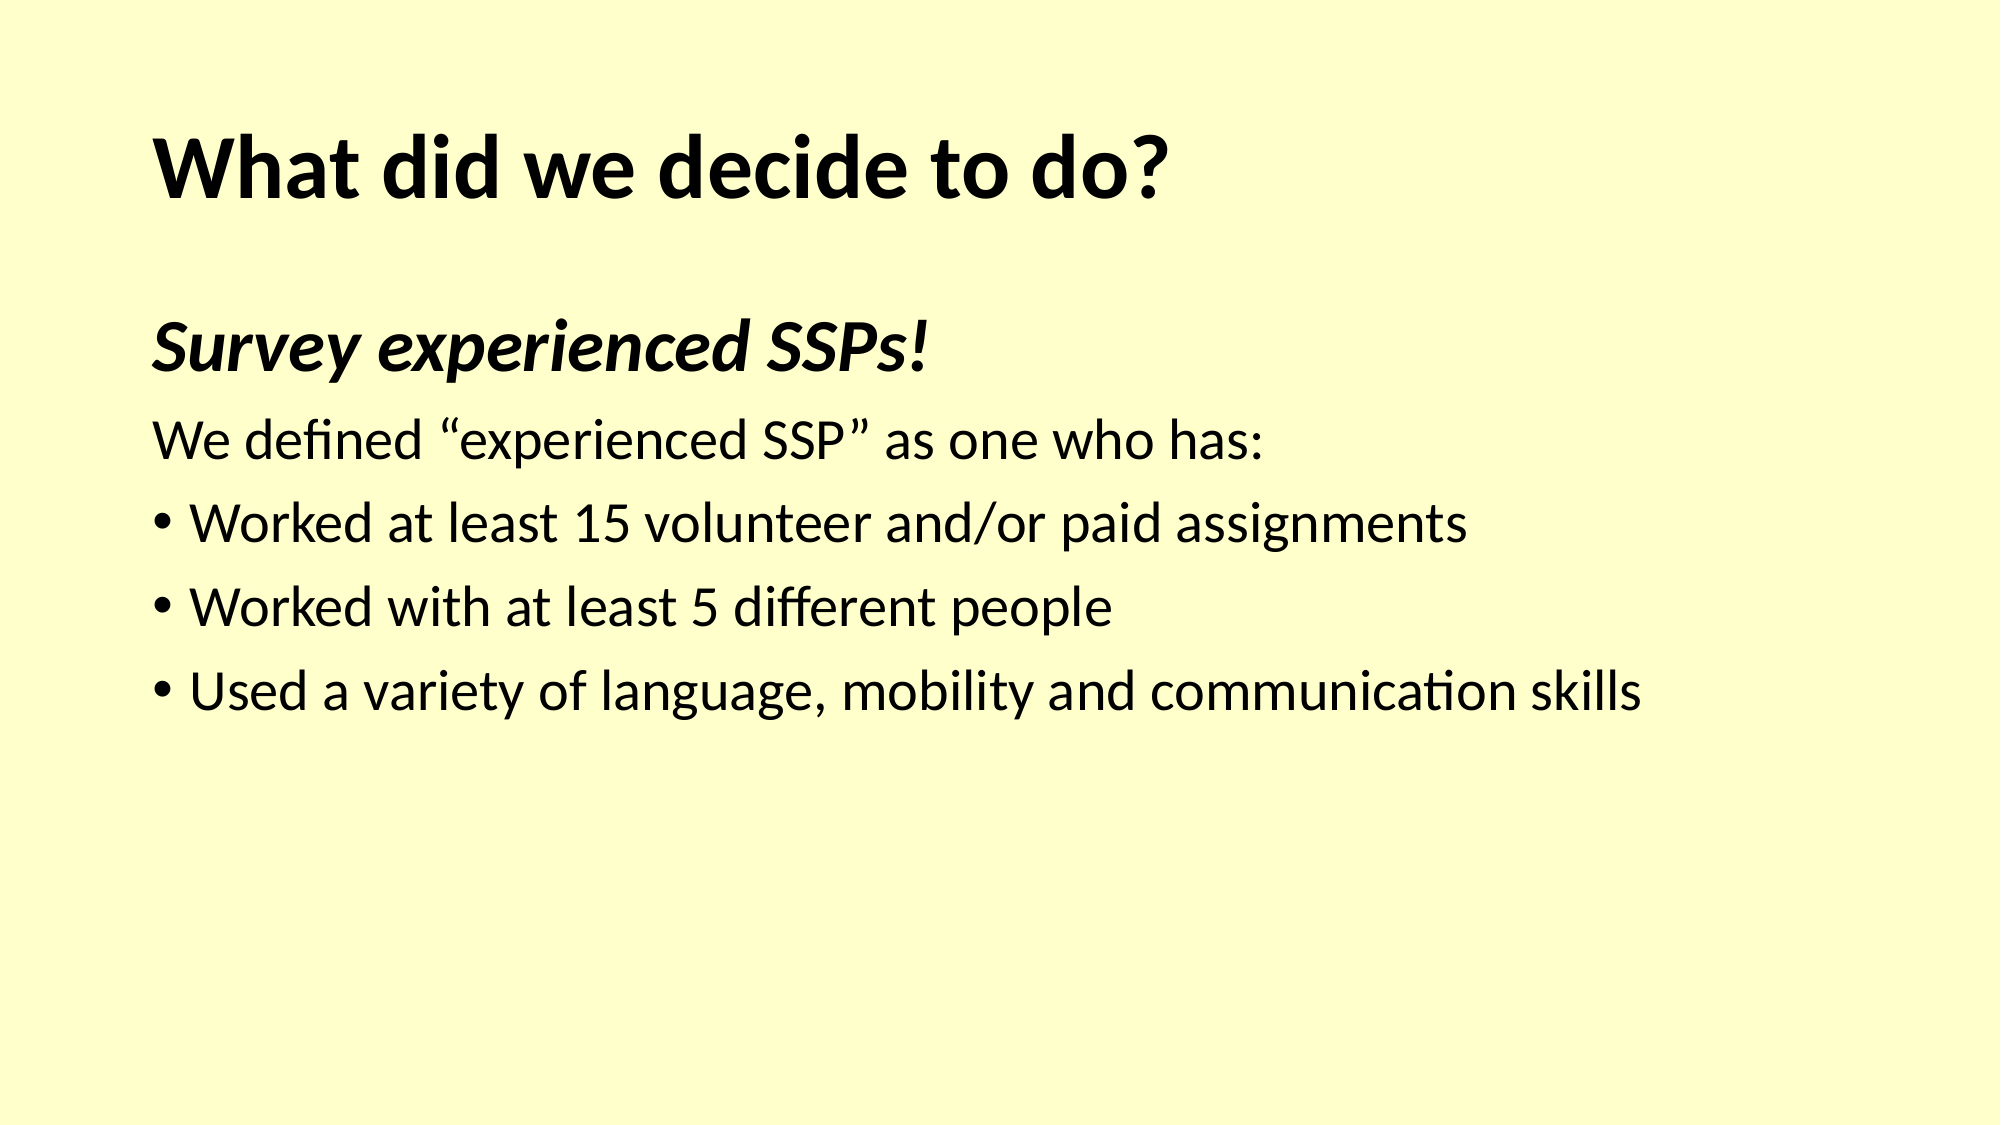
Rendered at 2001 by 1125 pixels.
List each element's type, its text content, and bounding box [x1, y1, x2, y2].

list Survey experienced SSPs! We defined “experienced SSP” as one who has: Worked at least 15 volunteer and/or paid assignments Worked with at least 5 different people Used a variety of language, mobility and communication skills [137, 299, 1863, 1014]
title What did we decide to do? [137, 59, 1863, 278]
